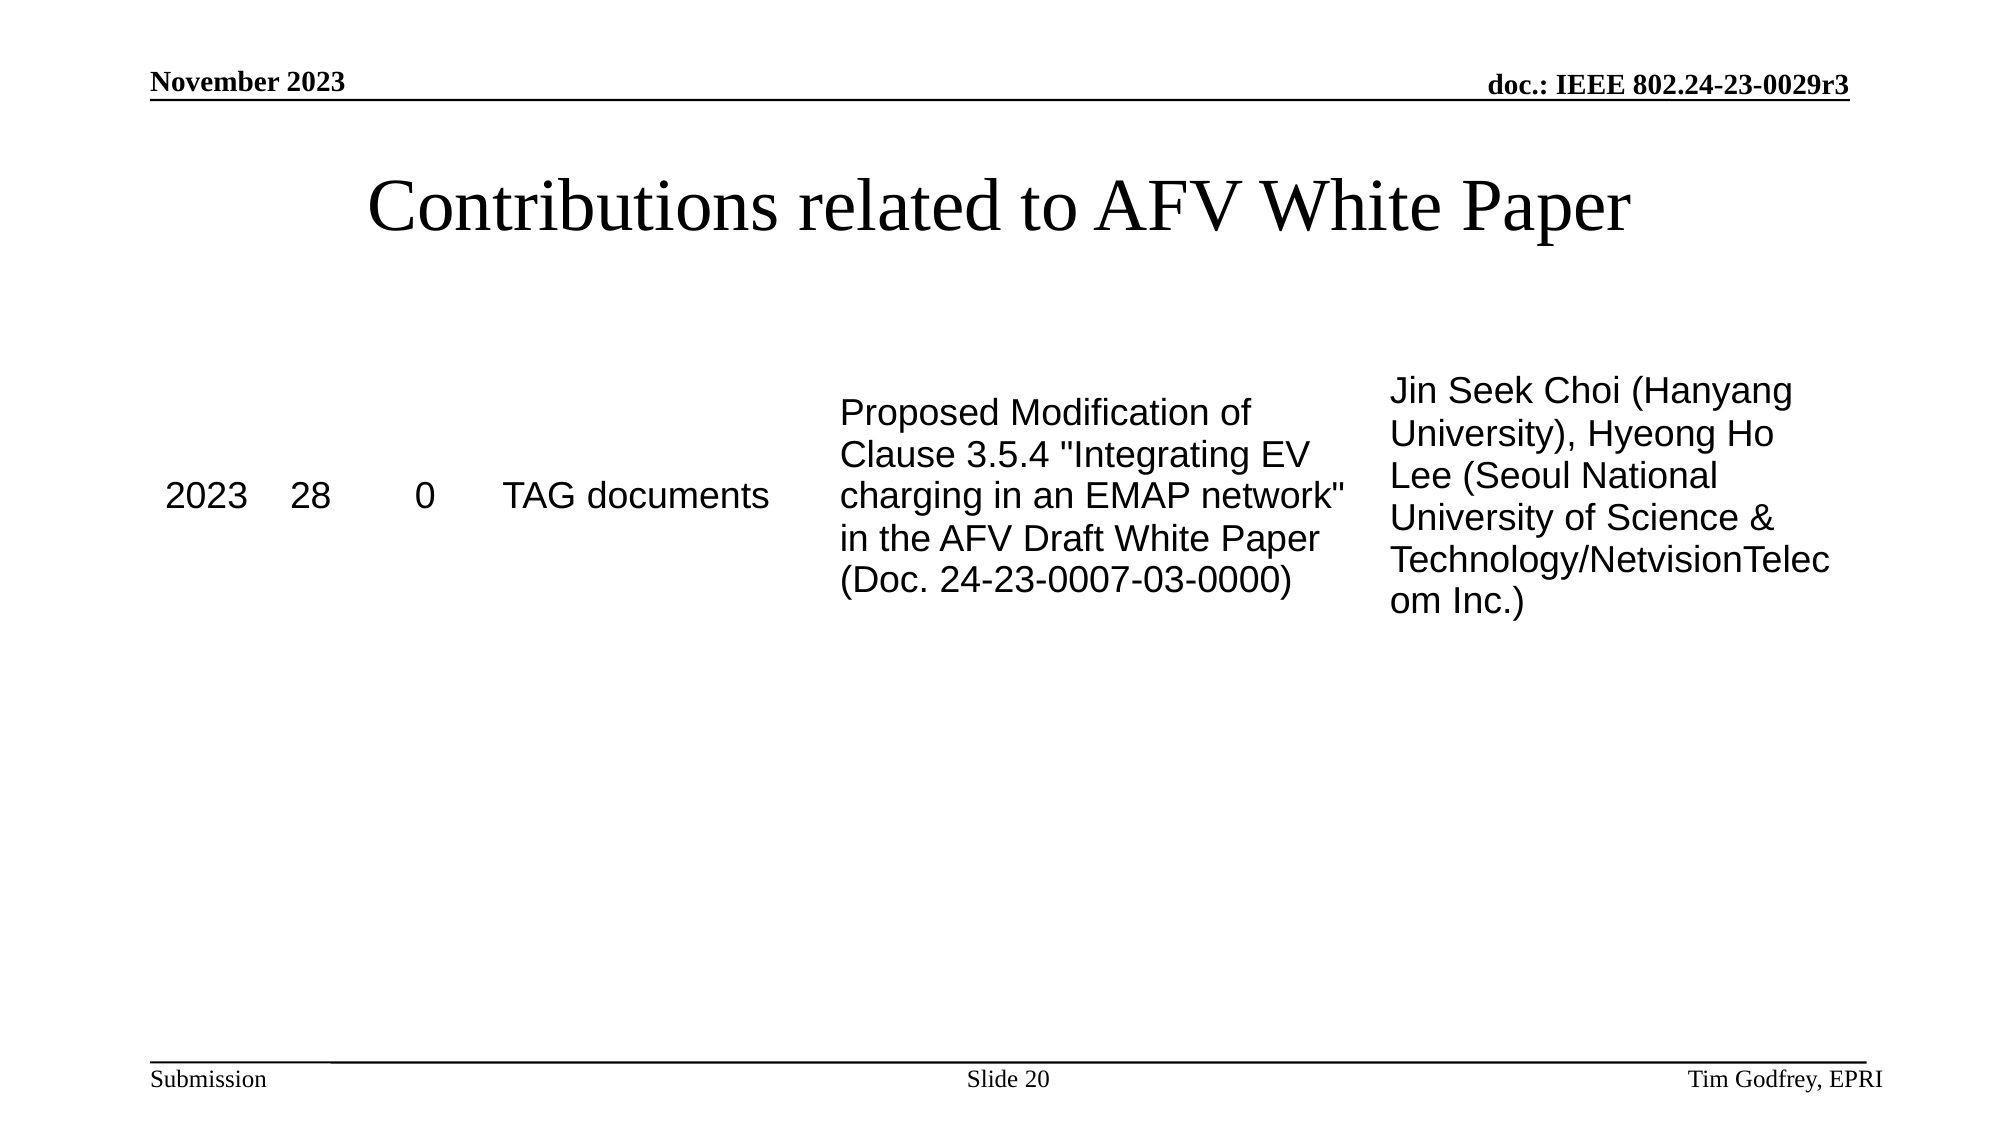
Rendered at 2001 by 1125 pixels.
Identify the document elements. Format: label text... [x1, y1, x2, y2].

table_header Proposed Modification of Clause 3.5.4 "Integrating EV charging in an EMAP network" in the AFV Draft White Paper (Doc. 24-23-0007-03-0000) [825, 362, 1375, 629]
title Contributions related to AFV White Paper [150, 112, 1850, 288]
table_header 0 [400, 362, 487, 629]
table_header Jin Seek Choi (Hanyang University), Hyeong Ho Lee (Seoul National University of Science & Technology/NetvisionTelecom Inc.) [1375, 362, 1850, 629]
footer Tim Godfrey, EPRI [1200, 1062, 1884, 1108]
table_header 28 [275, 362, 400, 629]
table_header TAG documents [487, 362, 825, 629]
slide_number Slide 20 [937, 1062, 1079, 1108]
table_header 2023 [150, 362, 275, 629]
